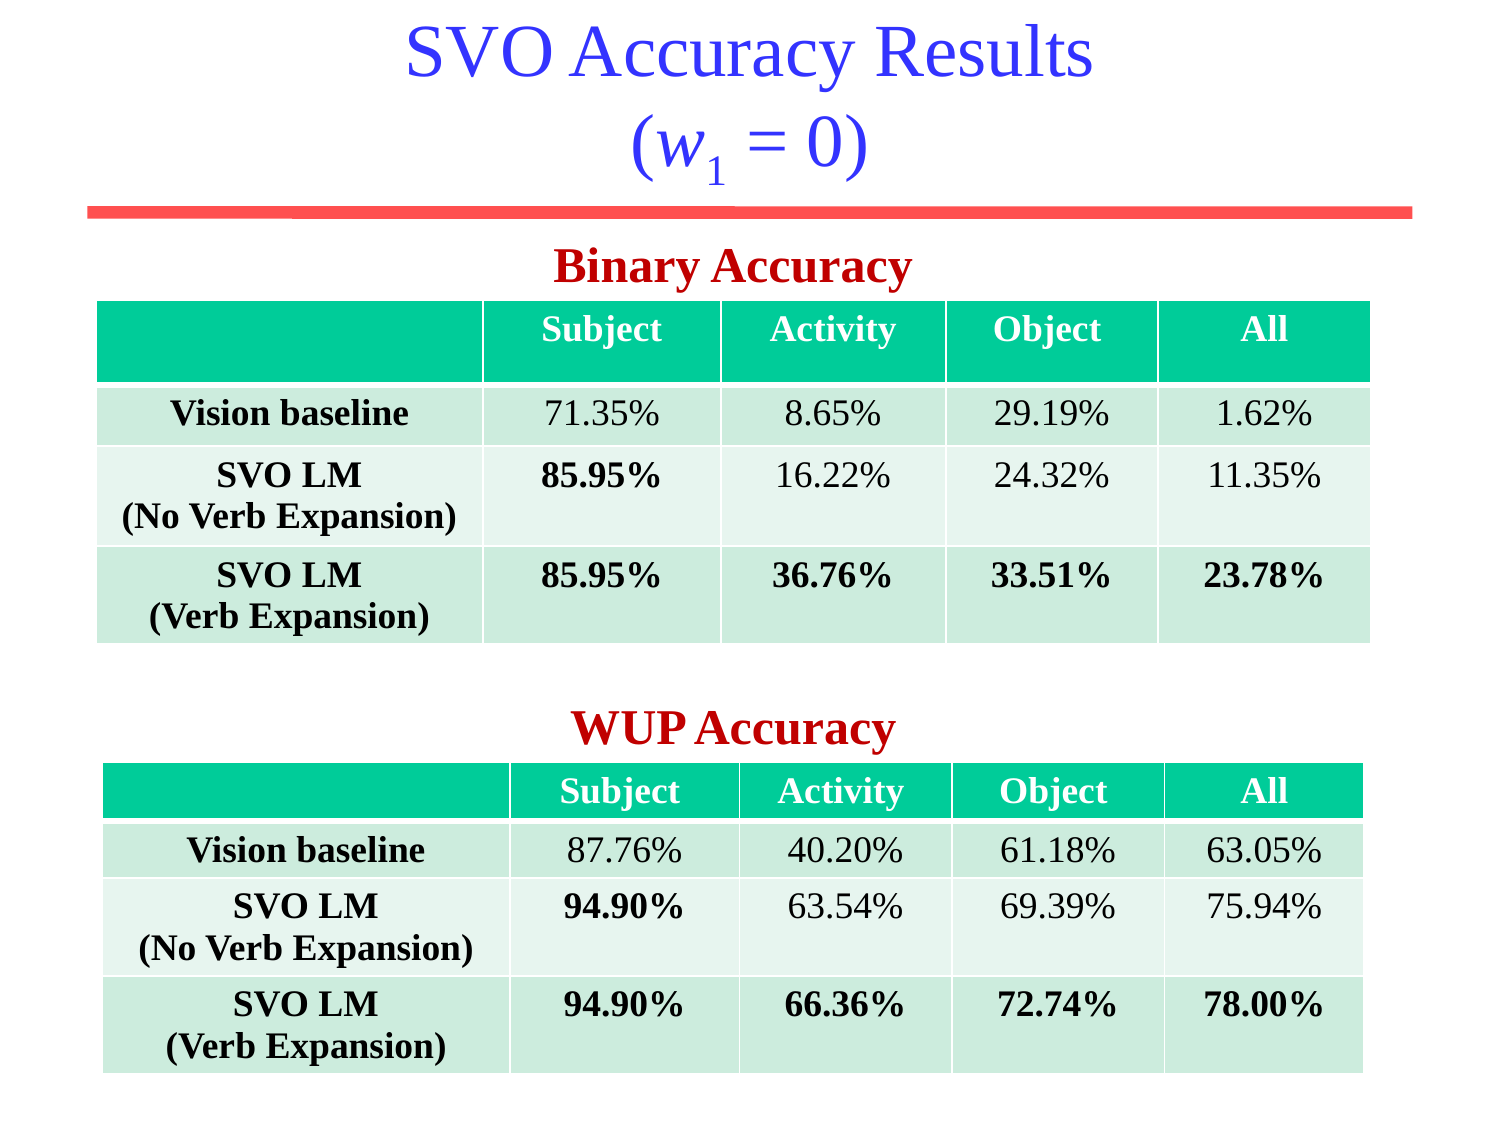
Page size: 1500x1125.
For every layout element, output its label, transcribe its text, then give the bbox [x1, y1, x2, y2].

table_header Subject [484, 301, 720, 382]
table_cell 16.22% [722, 447, 945, 545]
table_header [103, 763, 509, 818]
table_cell 94.90% [511, 977, 739, 1073]
table_cell 72.74% [953, 977, 1164, 1073]
table_cell 66.36% [740, 977, 951, 1073]
table_cell 63.54% [740, 879, 951, 975]
table_cell 1.62% [1159, 388, 1370, 445]
title SVO Accuracy Results (w1 = 0) [75, 24, 1425, 170]
table_cell 33.51% [947, 547, 1157, 643]
table_cell 63.05% [1165, 824, 1363, 877]
table_cell 24.32% [947, 447, 1157, 545]
table_cell 85.95% [484, 547, 720, 643]
table_cell 94.90% [511, 879, 739, 975]
table_header Activity [722, 301, 945, 382]
table_header All [1159, 301, 1370, 382]
table_cell 85.95% [484, 447, 720, 545]
table_cell SVO LM (Verb Expansion) [97, 547, 482, 643]
table_cell 87.76% [511, 824, 739, 877]
table_cell 78.00% [1165, 977, 1363, 1073]
table_cell 71.35% [484, 388, 720, 445]
table_header Activity [740, 763, 951, 818]
table_cell Vision baseline [97, 388, 482, 445]
table_header Subject [511, 763, 739, 818]
table_cell SVO LM (No Verb Expansion) [97, 447, 482, 545]
table_cell 61.18% [953, 824, 1164, 877]
table_cell 11.35% [1159, 447, 1370, 545]
table_cell 8.65% [722, 388, 945, 445]
table_header Object [953, 763, 1164, 818]
table_cell 23.78% [1159, 547, 1370, 643]
text_box WUP Accuracy [555, 687, 912, 763]
table_cell SVO LM (No Verb Expansion) [103, 879, 509, 975]
table_header All [1165, 763, 1363, 818]
table_cell 40.20% [740, 824, 951, 877]
table_cell 75.94% [1165, 879, 1363, 975]
table_cell SVO LM (Verb Expansion) [103, 977, 509, 1073]
table_header Object [947, 301, 1157, 382]
table_header [97, 301, 482, 382]
table_cell 69.39% [953, 879, 1164, 975]
table_cell 29.19% [947, 388, 1157, 445]
table_cell Vision baseline [103, 824, 509, 877]
text_box Binary Accuracy [538, 224, 928, 300]
table_cell 36.76% [722, 547, 945, 643]
